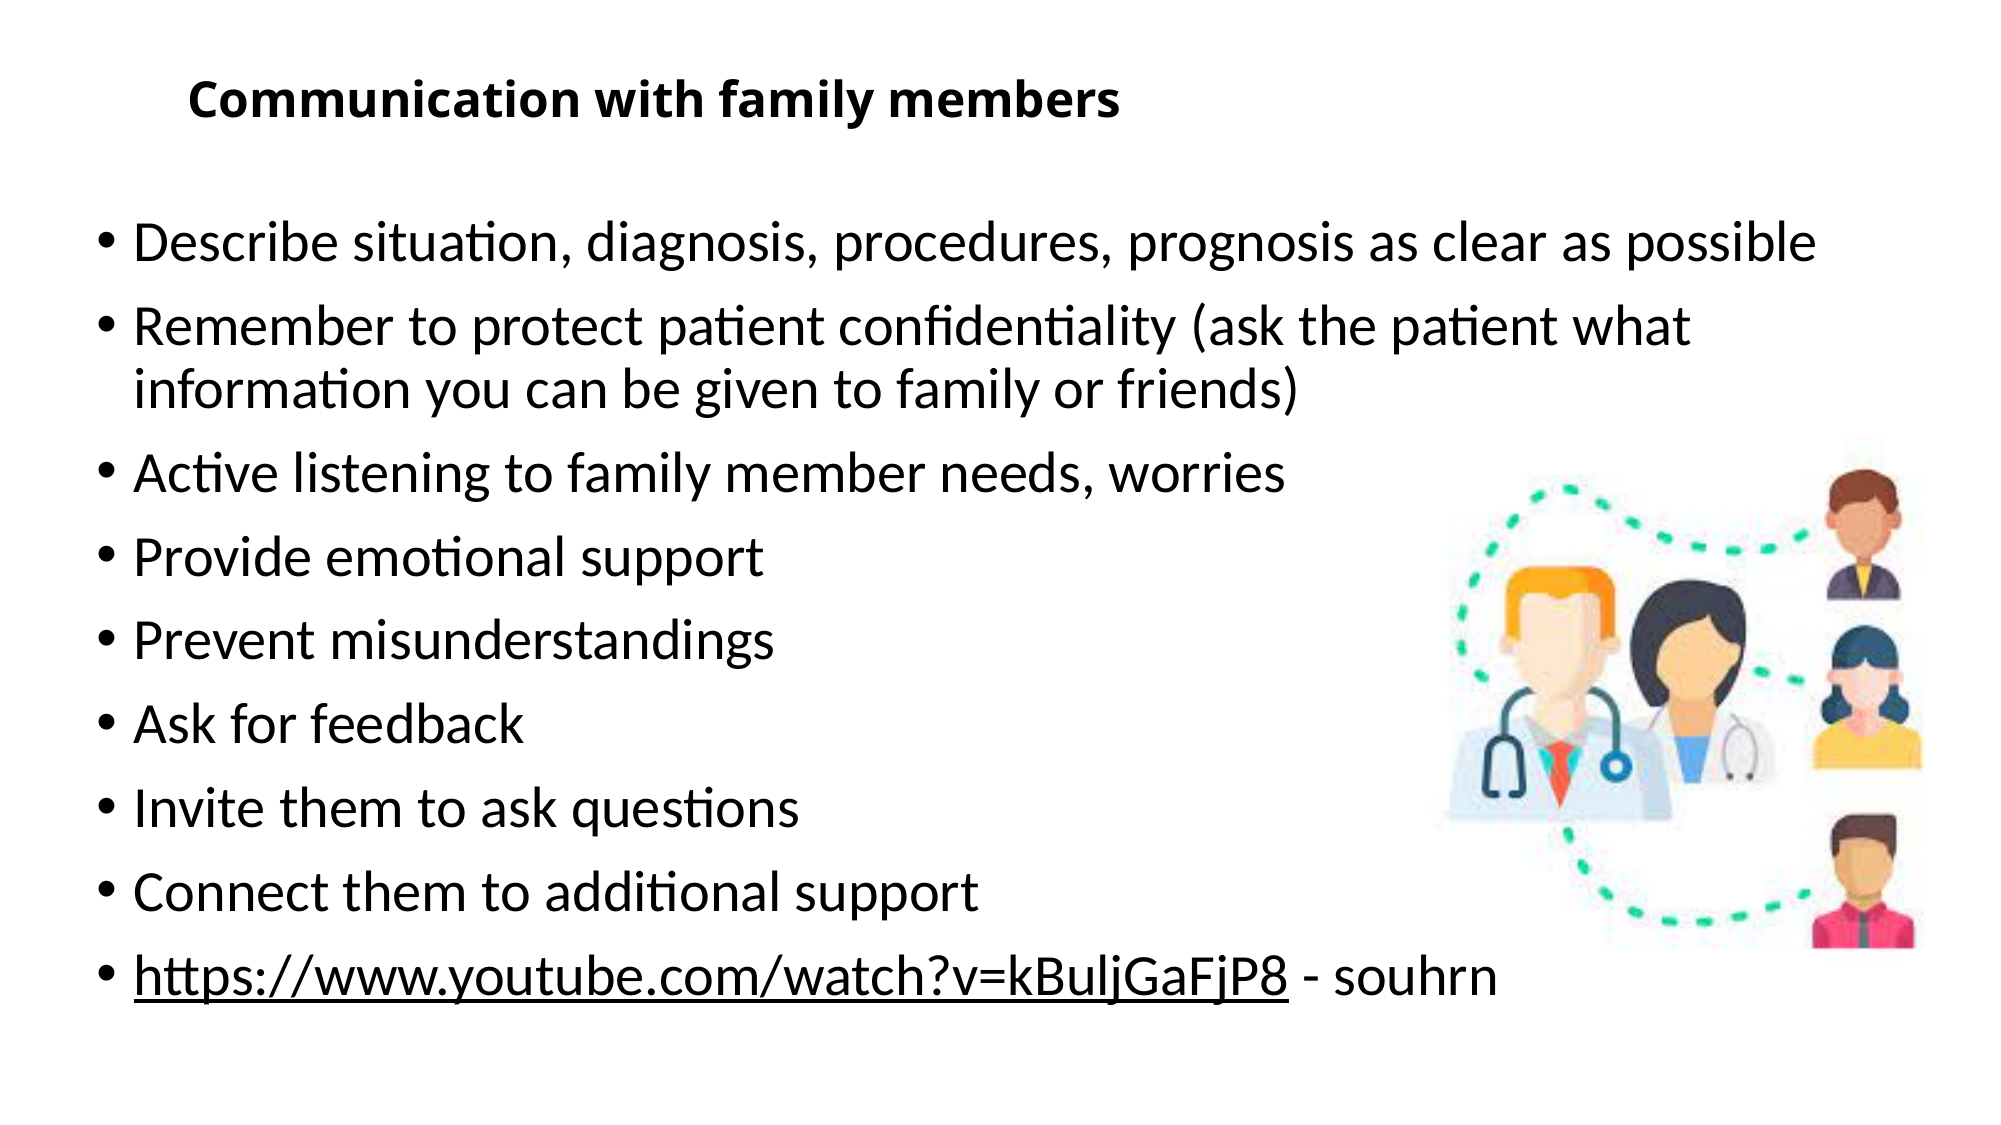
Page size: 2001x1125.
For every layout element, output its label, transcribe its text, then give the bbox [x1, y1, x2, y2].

list Describe situation, diagnosis, procedures, prognosis as clear as possible Remember to protect patient confidentiality (ask the patient what information you can be given to family or friends) Active listening to family member needs, worries Provide emotional support Prevent misunderstandings Ask for feedback Invite them to ask questions Connect them to additional support https://www.youtube.com/watch?v=kBuljGaFjP8 - souhrn [81, 203, 1863, 1083]
title Communication with family members [172, 66, 1898, 137]
picture [1411, 436, 1966, 991]
